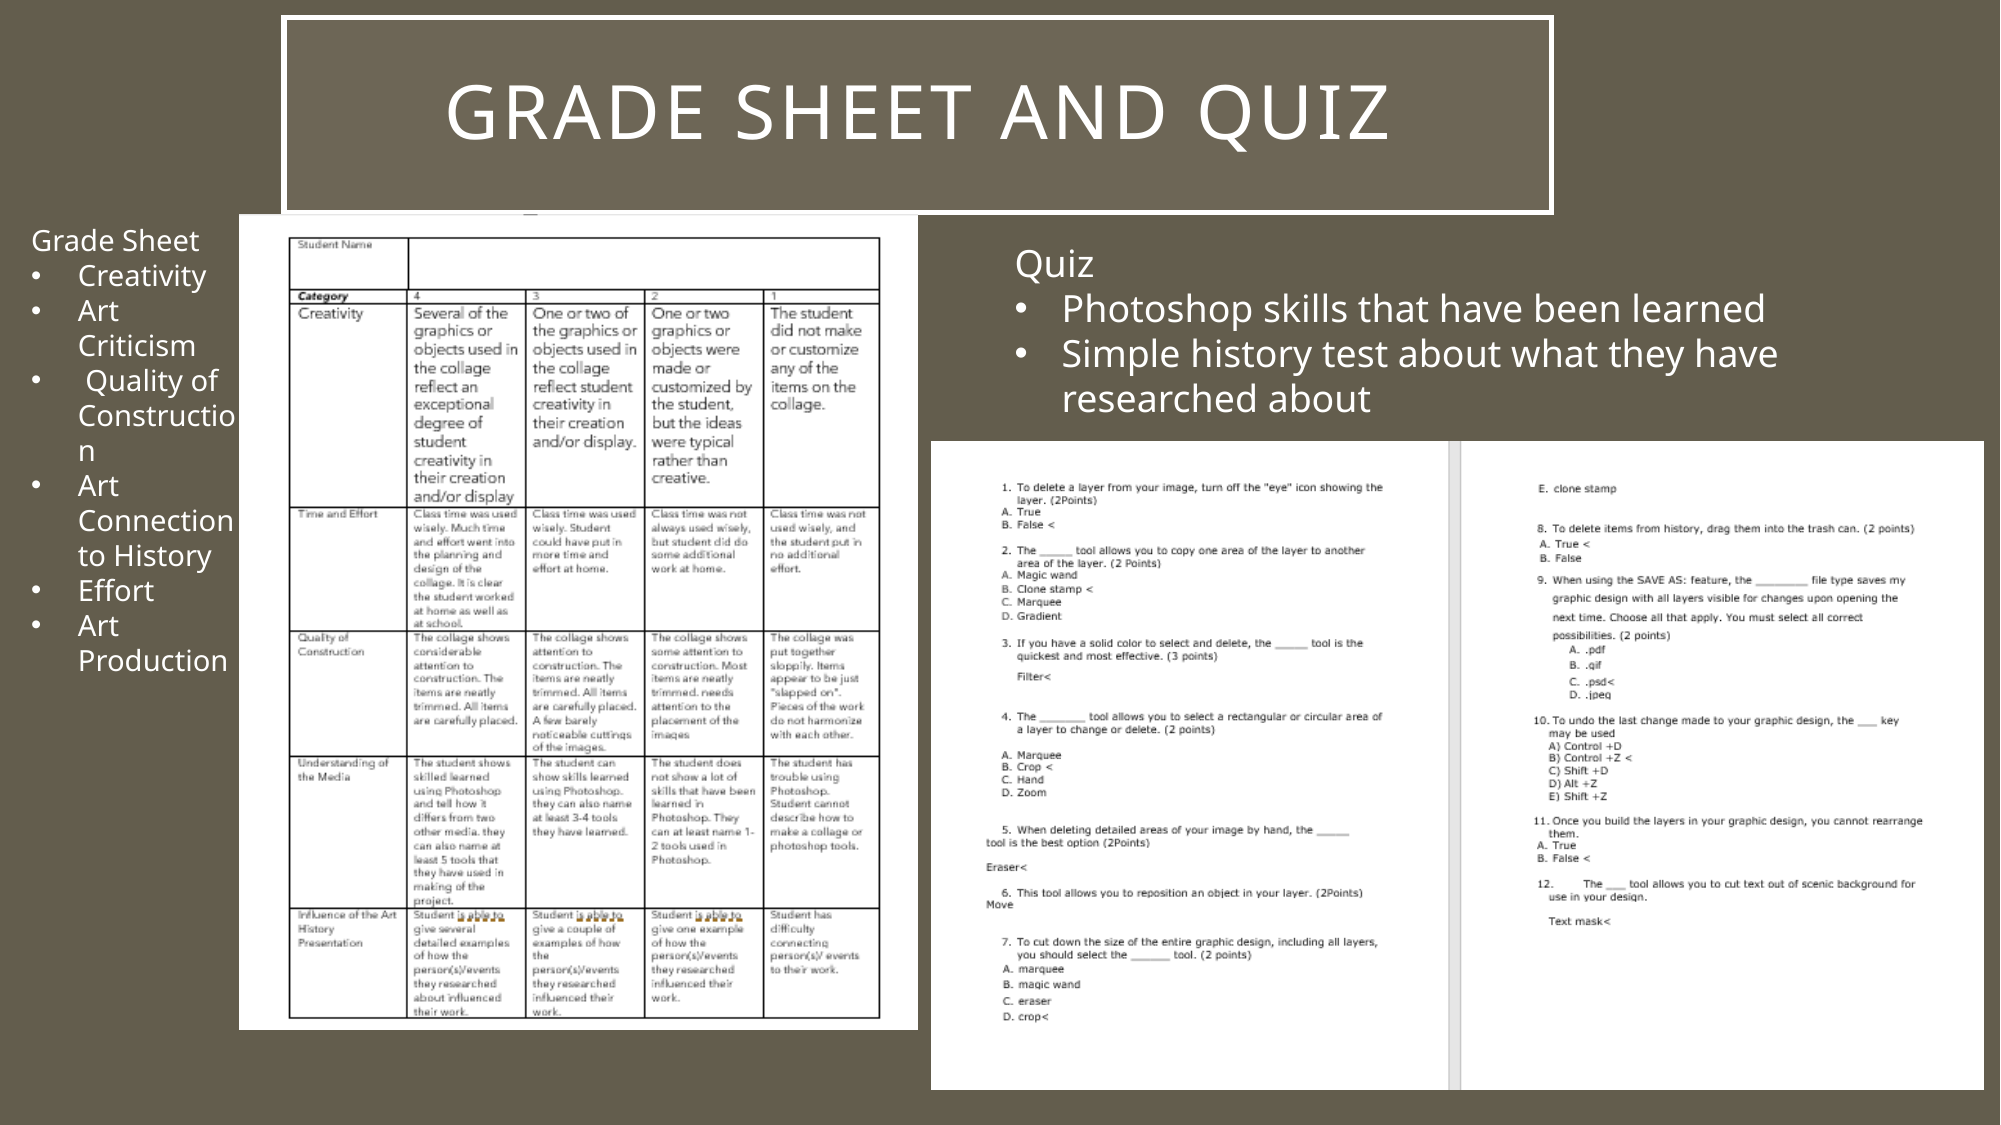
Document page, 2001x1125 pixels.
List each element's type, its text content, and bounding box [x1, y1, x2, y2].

picture [239, 214, 918, 1030]
text_box Quiz Photoshop skills that have been learned Simple history test about what they have researched about [999, 232, 1877, 441]
text_box Grade Sheet Creativity Art Criticism Quality of Construction Art Connection to History Effort Art Production [16, 214, 239, 730]
title Grade Sheet and Quiz [281, 15, 1554, 215]
picture [931, 441, 1984, 1090]
